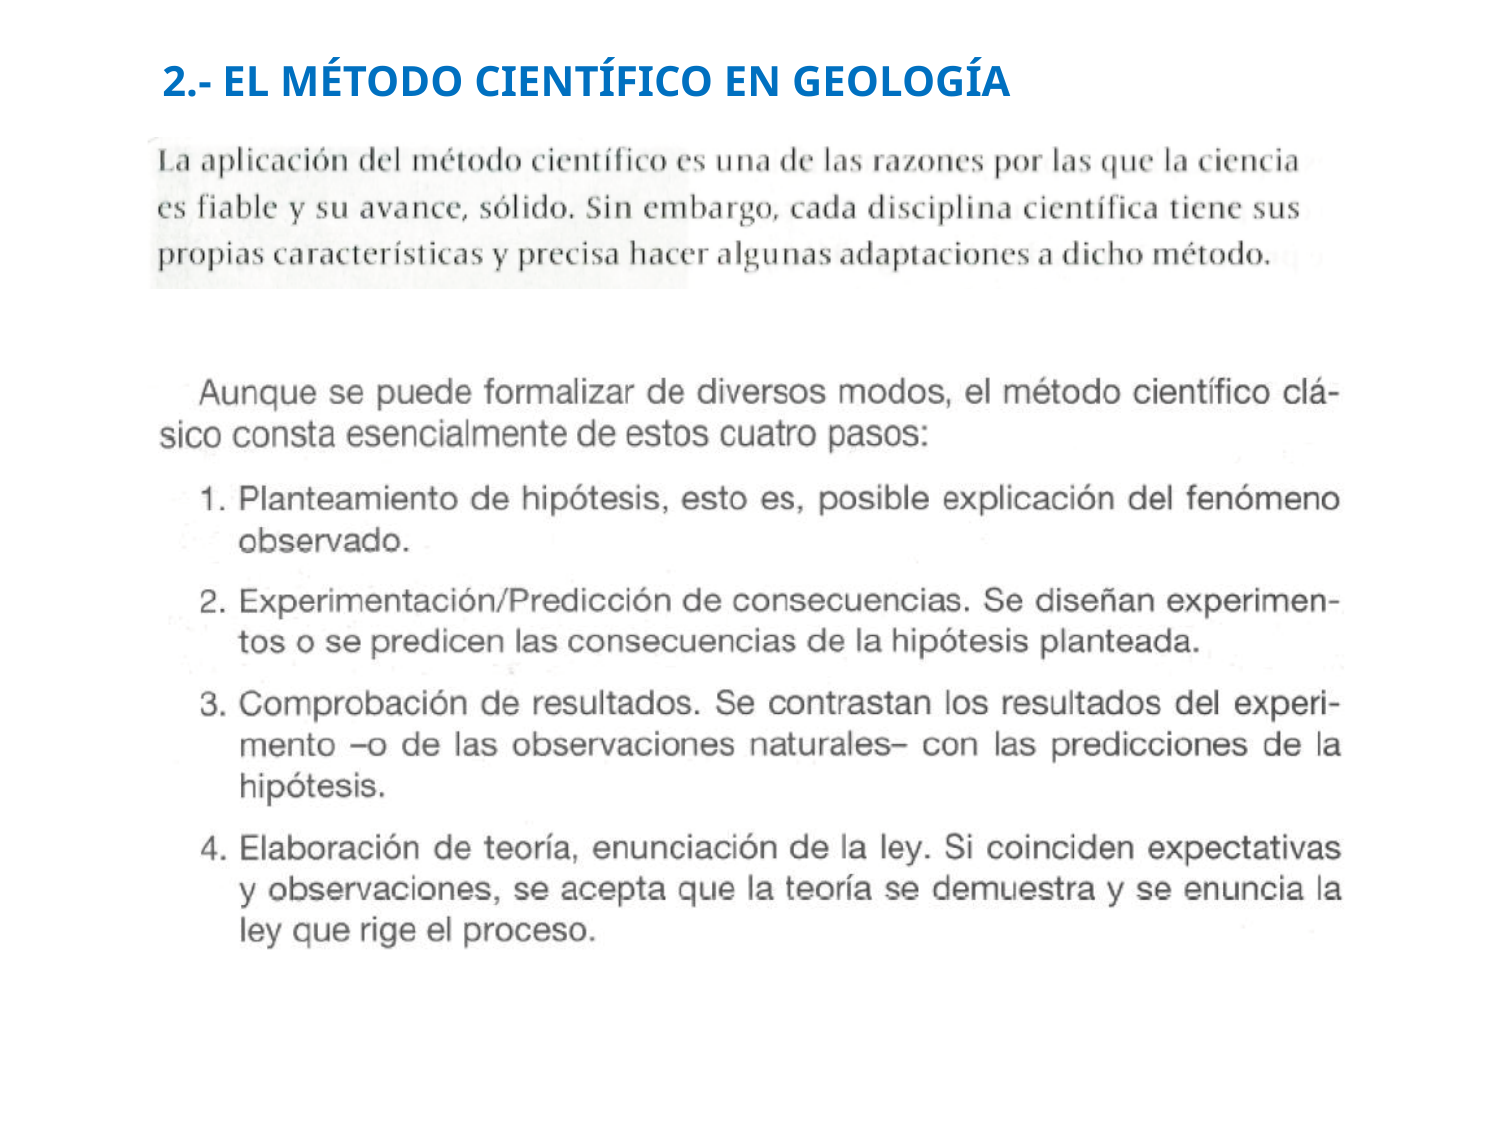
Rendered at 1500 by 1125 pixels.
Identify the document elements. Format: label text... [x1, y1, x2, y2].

picture [135, 361, 1370, 965]
text_box 2.- EL MÉTODO CIENTÍFICO EN GEOLOGÍA [147, 47, 1459, 113]
picture [147, 136, 1323, 289]
